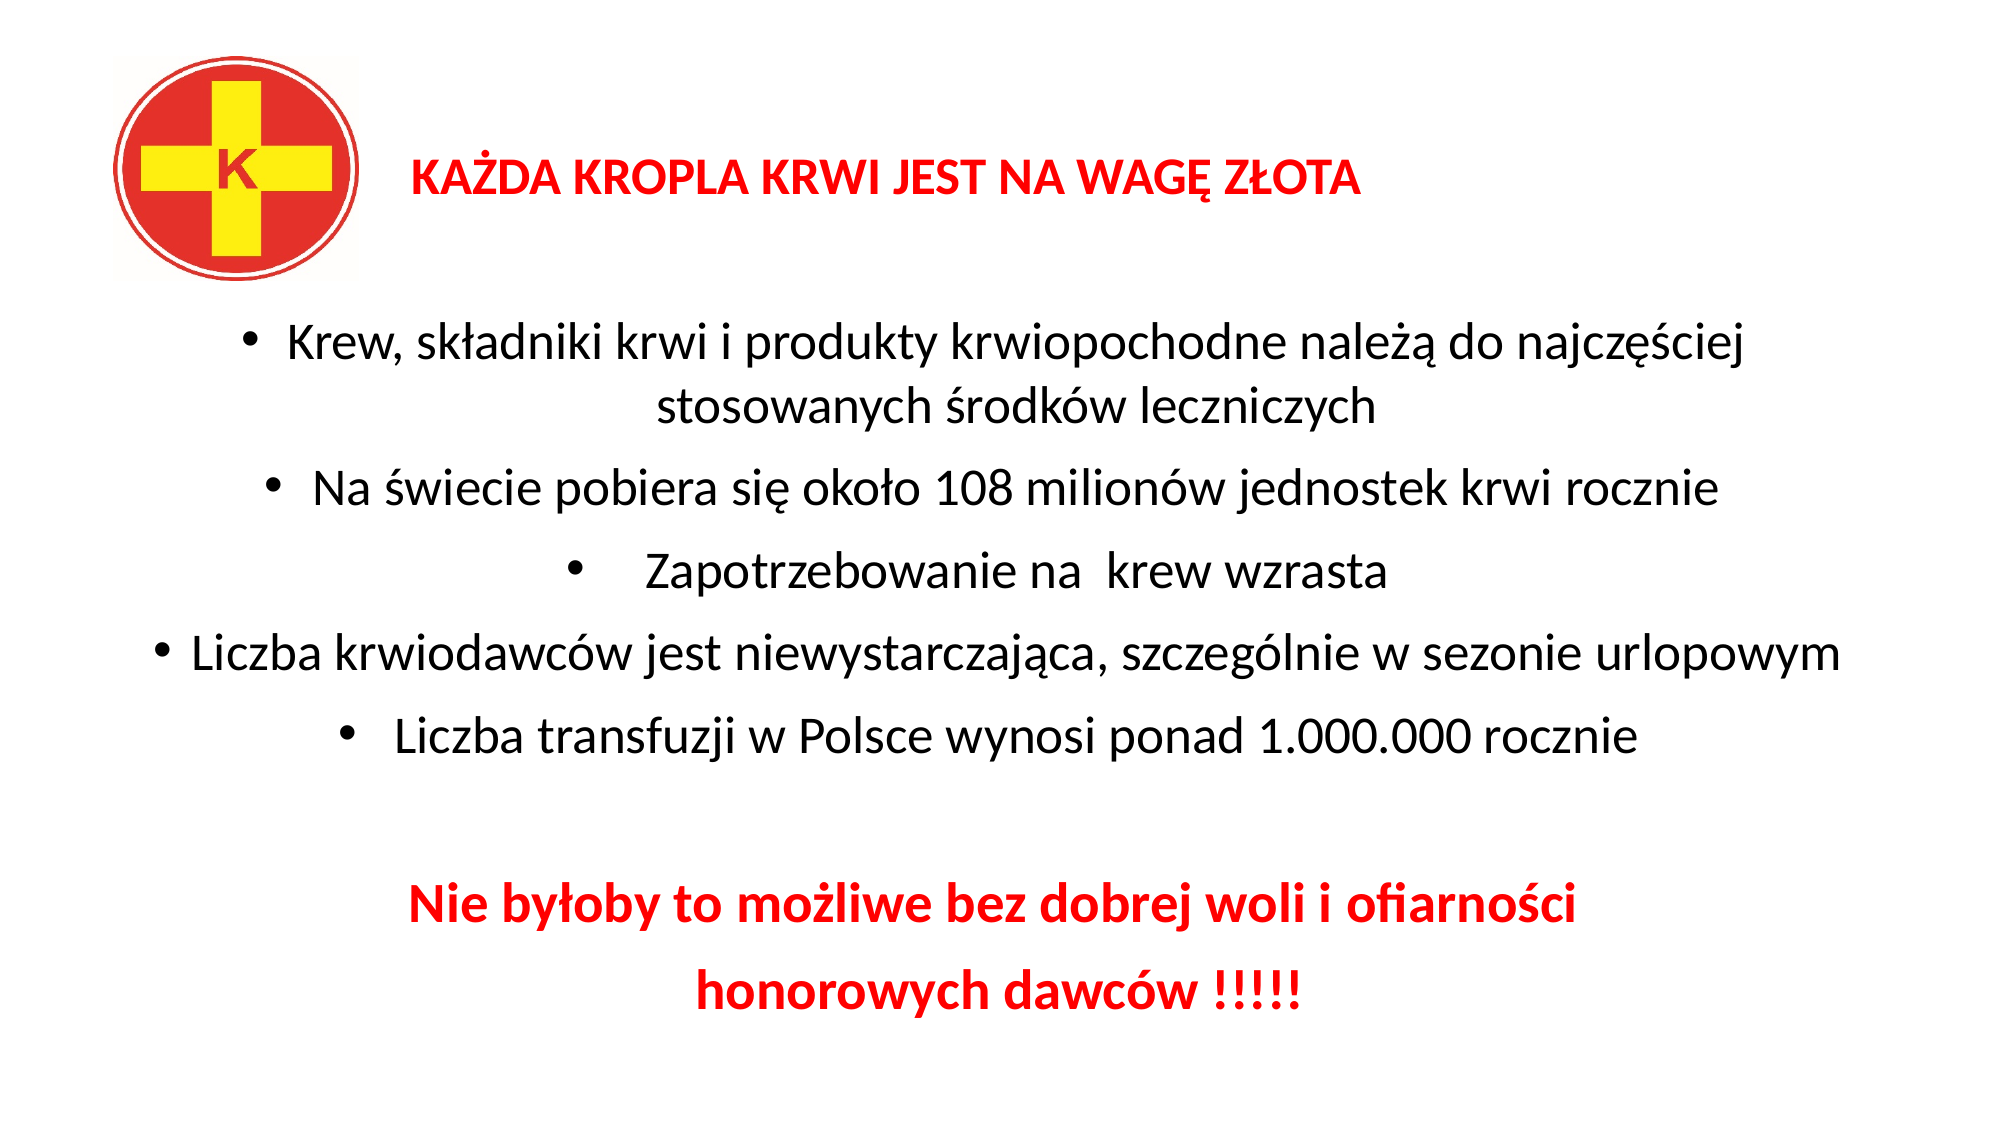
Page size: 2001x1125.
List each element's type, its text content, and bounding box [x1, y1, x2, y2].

text_box Krew, składniki krwi i produkty krwiopochodne należą do najczęściej stosowanych środków leczniczych Na świecie pobiera się około 108 milionów jednostek krwi rocznie Zapotrzebowanie na krew wzrasta Liczba krwiodawców jest niewystarczająca, szczególnie w sezonie urlopowym Liczba transfuzji w Polsce wynosi ponad 1.000.000 rocznie Nie byłoby to możliwe bez dobrej woli i ofiarności honorowych dawców !!!!! [137, 299, 1863, 1080]
text_box KAŻDA KROPLA KRWI JEST NA WAGĘ ZŁOTA [363, 59, 1863, 278]
picture [113, 55, 360, 282]
